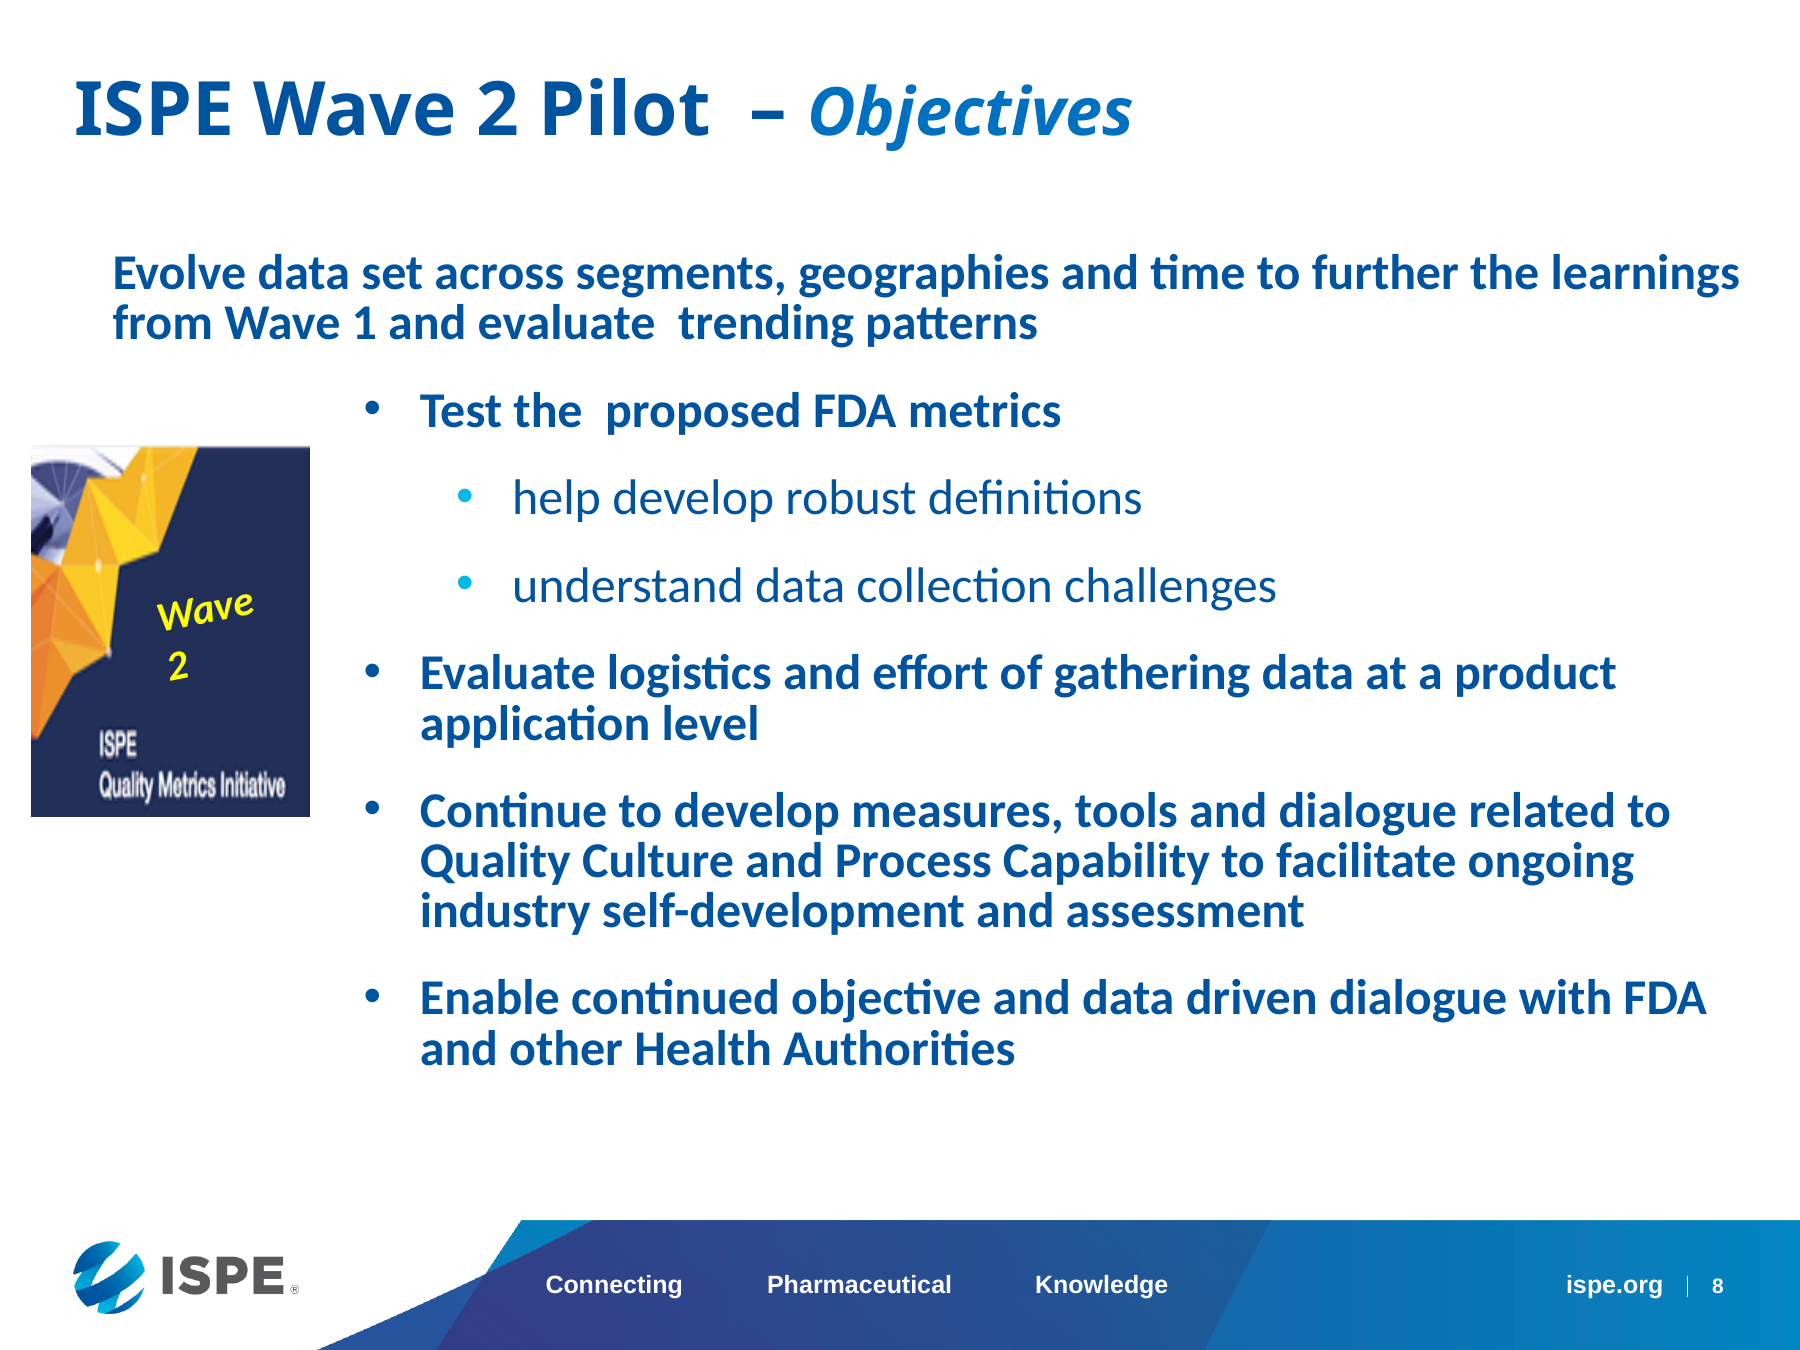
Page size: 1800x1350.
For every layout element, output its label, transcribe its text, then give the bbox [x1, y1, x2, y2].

picture [0, 0, 1800, 1350]
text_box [31, 445, 310, 817]
list ISPE Wave 2 Pilot – Objectives [74, 75, 1725, 262]
list Evolve data set across segments, geographies and time to further the learnings from Wave 1 and evaluate trending patterns Test the proposed FDA metrics help develop robust definitions understand data collection challenges Evaluate logistics and effort of gathering data at a product application level Continue to develop measures, tools and dialogue related to Quality Culture and Process Capability to facilitate ongoing industry self-development and assessment Enable continued objective and data driven dialogue with FDA and other Health Authorities [112, 249, 1763, 1112]
slide_number 8 [1712, 1226, 1772, 1299]
